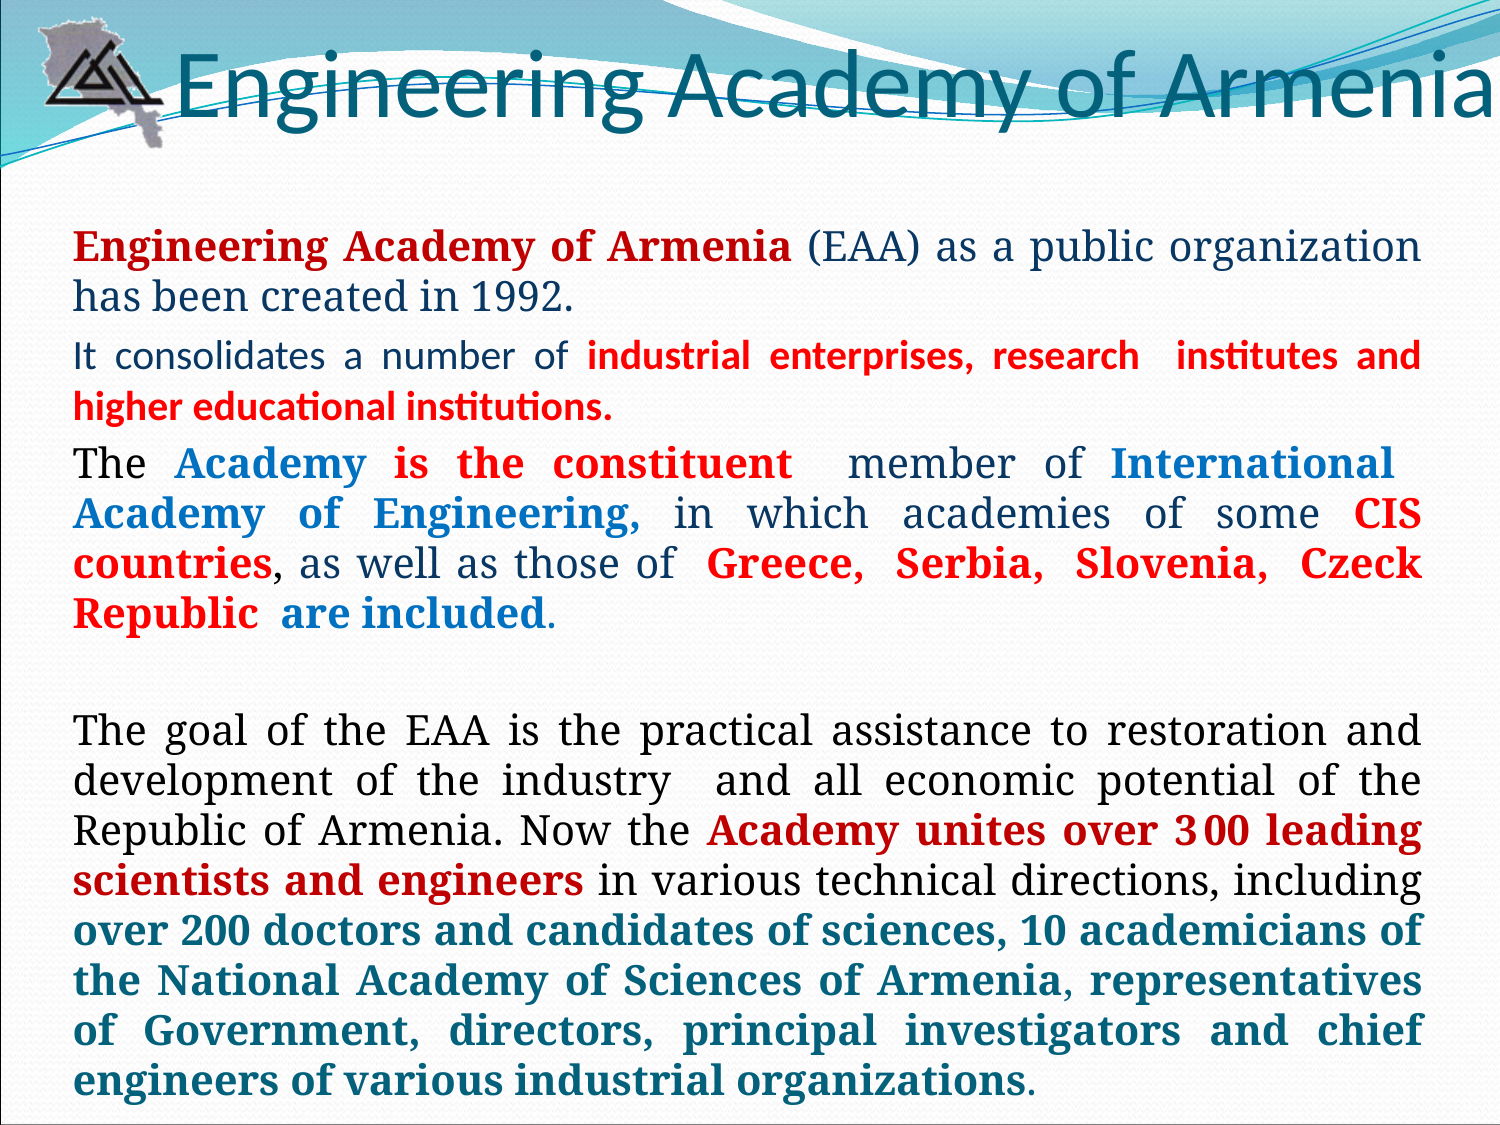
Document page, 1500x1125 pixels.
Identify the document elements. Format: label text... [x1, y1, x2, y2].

title Engineering Academy of Armenia [174, 0, 1500, 138]
picture [0, 138, 1500, 1125]
picture [0, 0, 176, 152]
list Engineering Academy of Armenia (EAA) as a public organization has been created in 1992. It consolidates a number of industrial enterprises, research institutes and higher educational institutions. The Academy is the constituent member of International Academy of Engineering, in which academies of some CIS countries, as well as those of Greece, Serbia, Slovenia, Czeck Republic are included. The goal of the EAA is the practical assistance to restoration and development of the industry and all economic potential of the Republic of Armenia. Now the Academy unites over 300 leading scientists and engineers in various technical directions, including over 200 doctors and candidates of sciences, 10 academicians of the National Academy of Sciences of Armenia, representatives of Government, directors, principal investigators and chief engineers of various industrial organizations. [12, 212, 1438, 1075]
